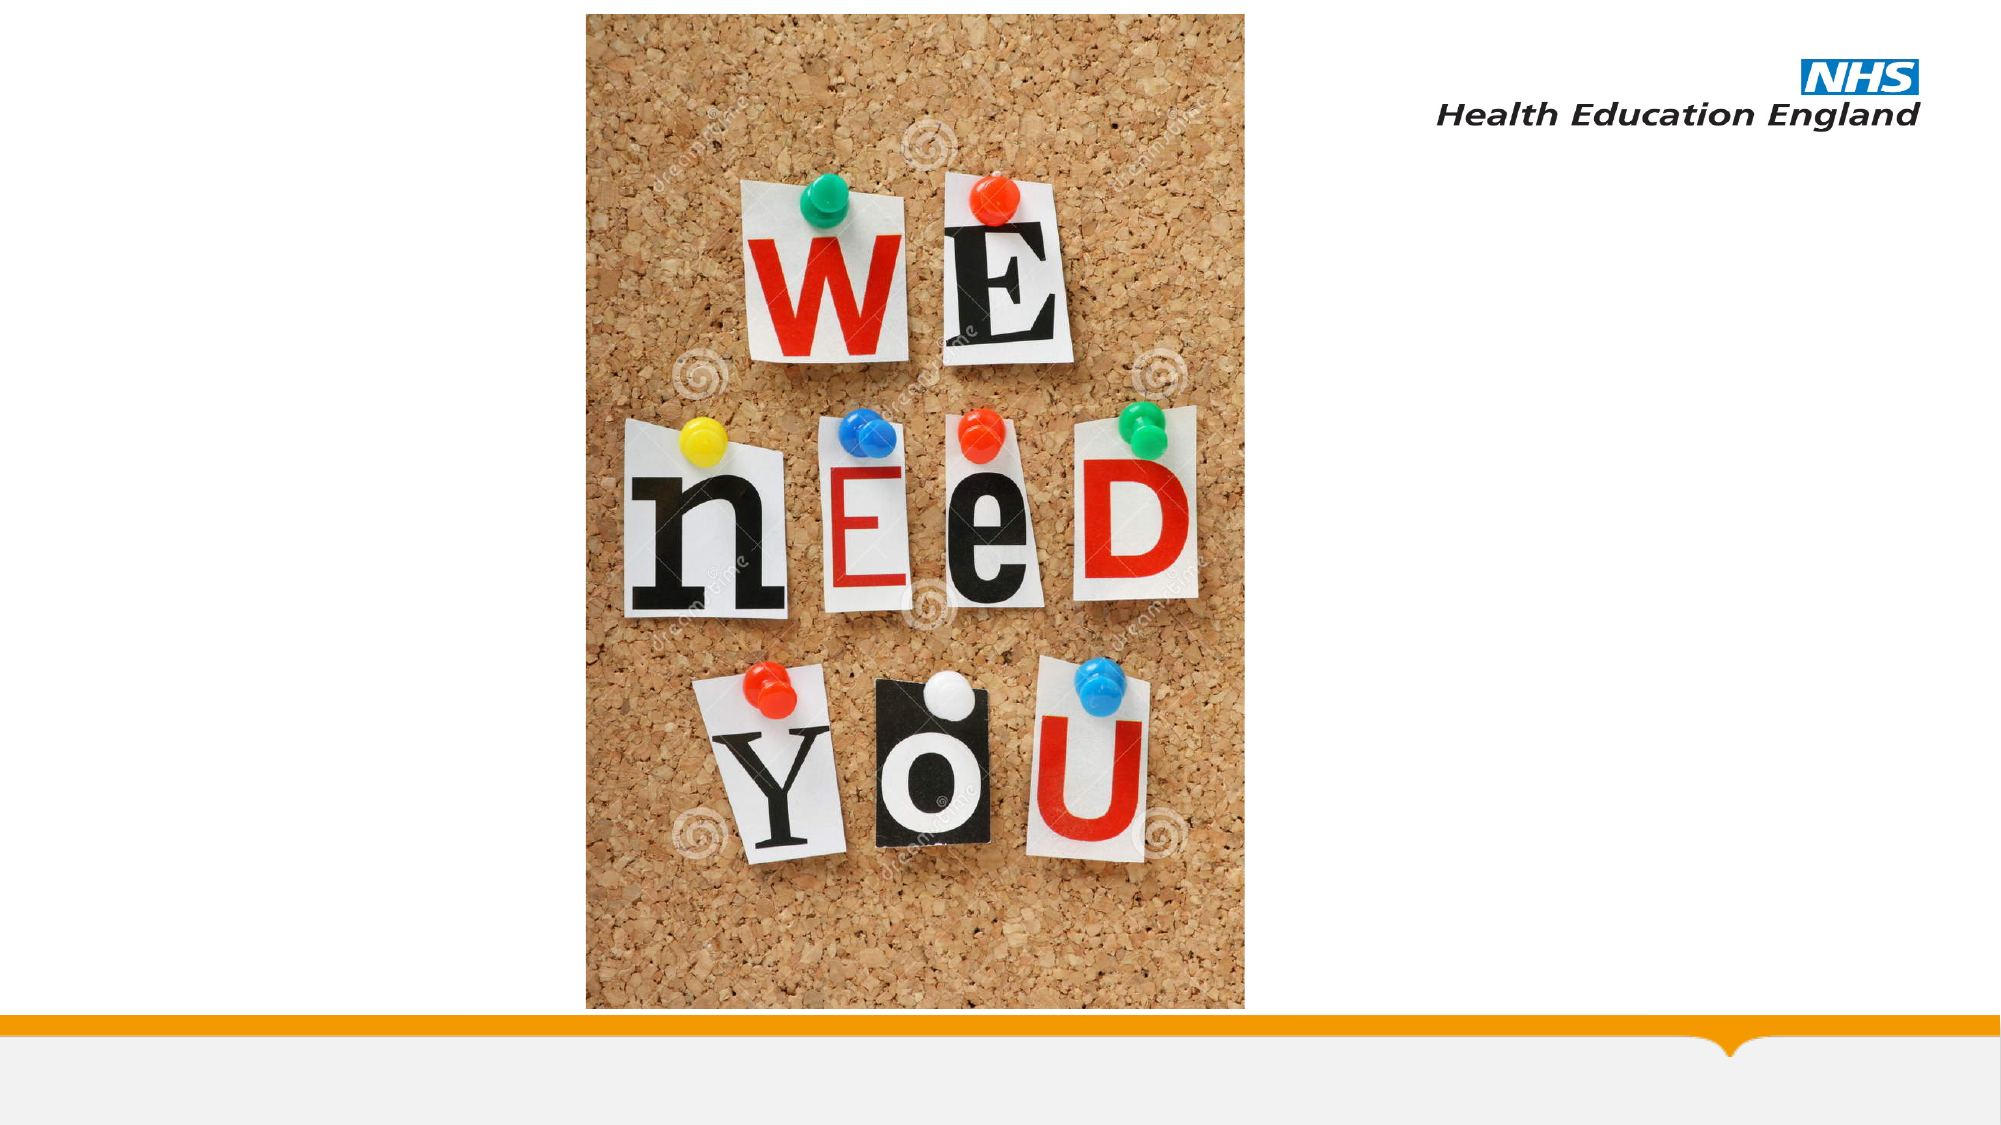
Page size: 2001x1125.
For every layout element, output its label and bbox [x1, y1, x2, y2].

picture [1436, 59, 1921, 132]
picture [585, 14, 1245, 1009]
